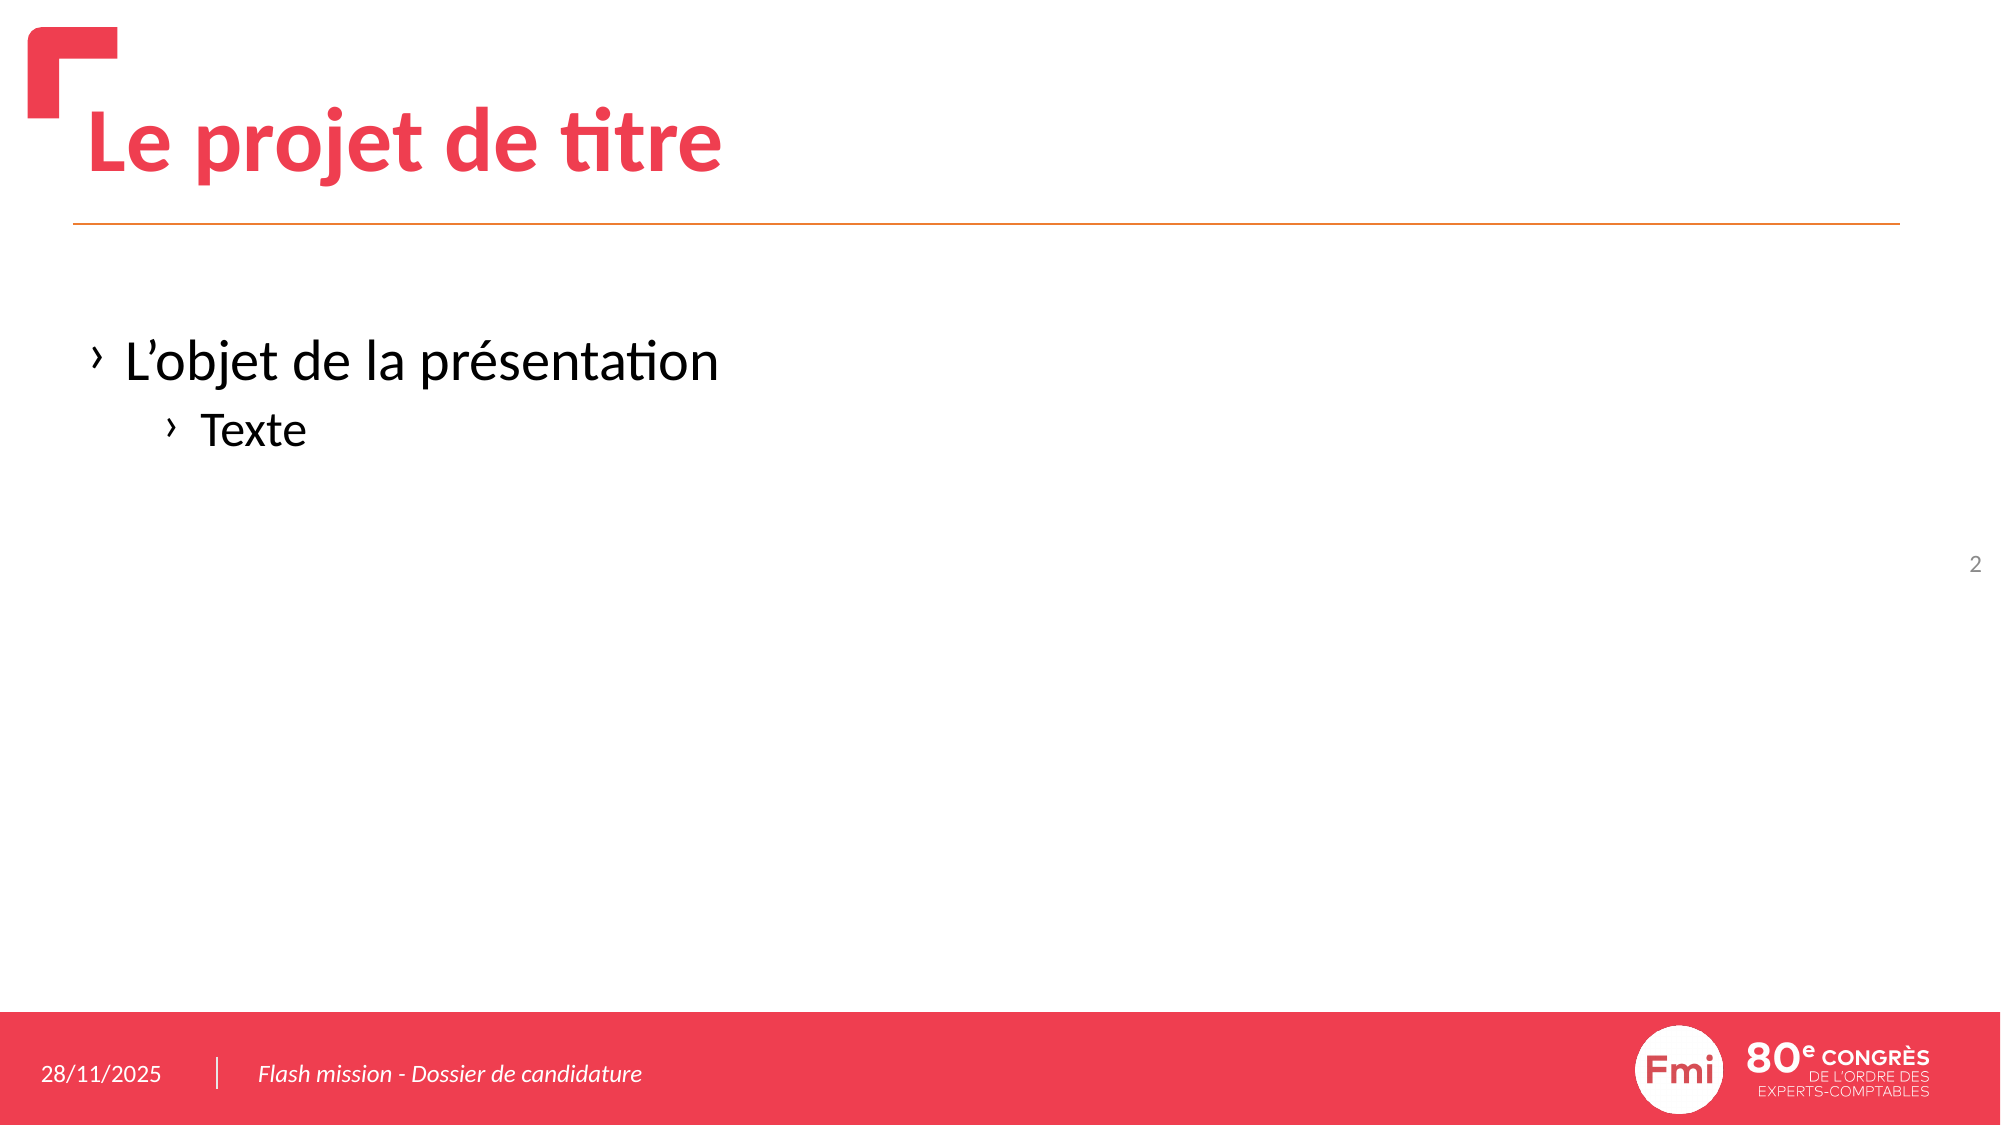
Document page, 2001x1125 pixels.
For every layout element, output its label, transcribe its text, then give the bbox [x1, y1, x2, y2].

picture [1372, 1021, 1930, 1125]
list L’objet de la présentation L’objet de la présentation Texte [72, 238, 1901, 990]
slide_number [15, 1042, 188, 1103]
slide_number 2 [1900, 518, 1998, 607]
title Le projet de titre [72, 59, 1901, 223]
